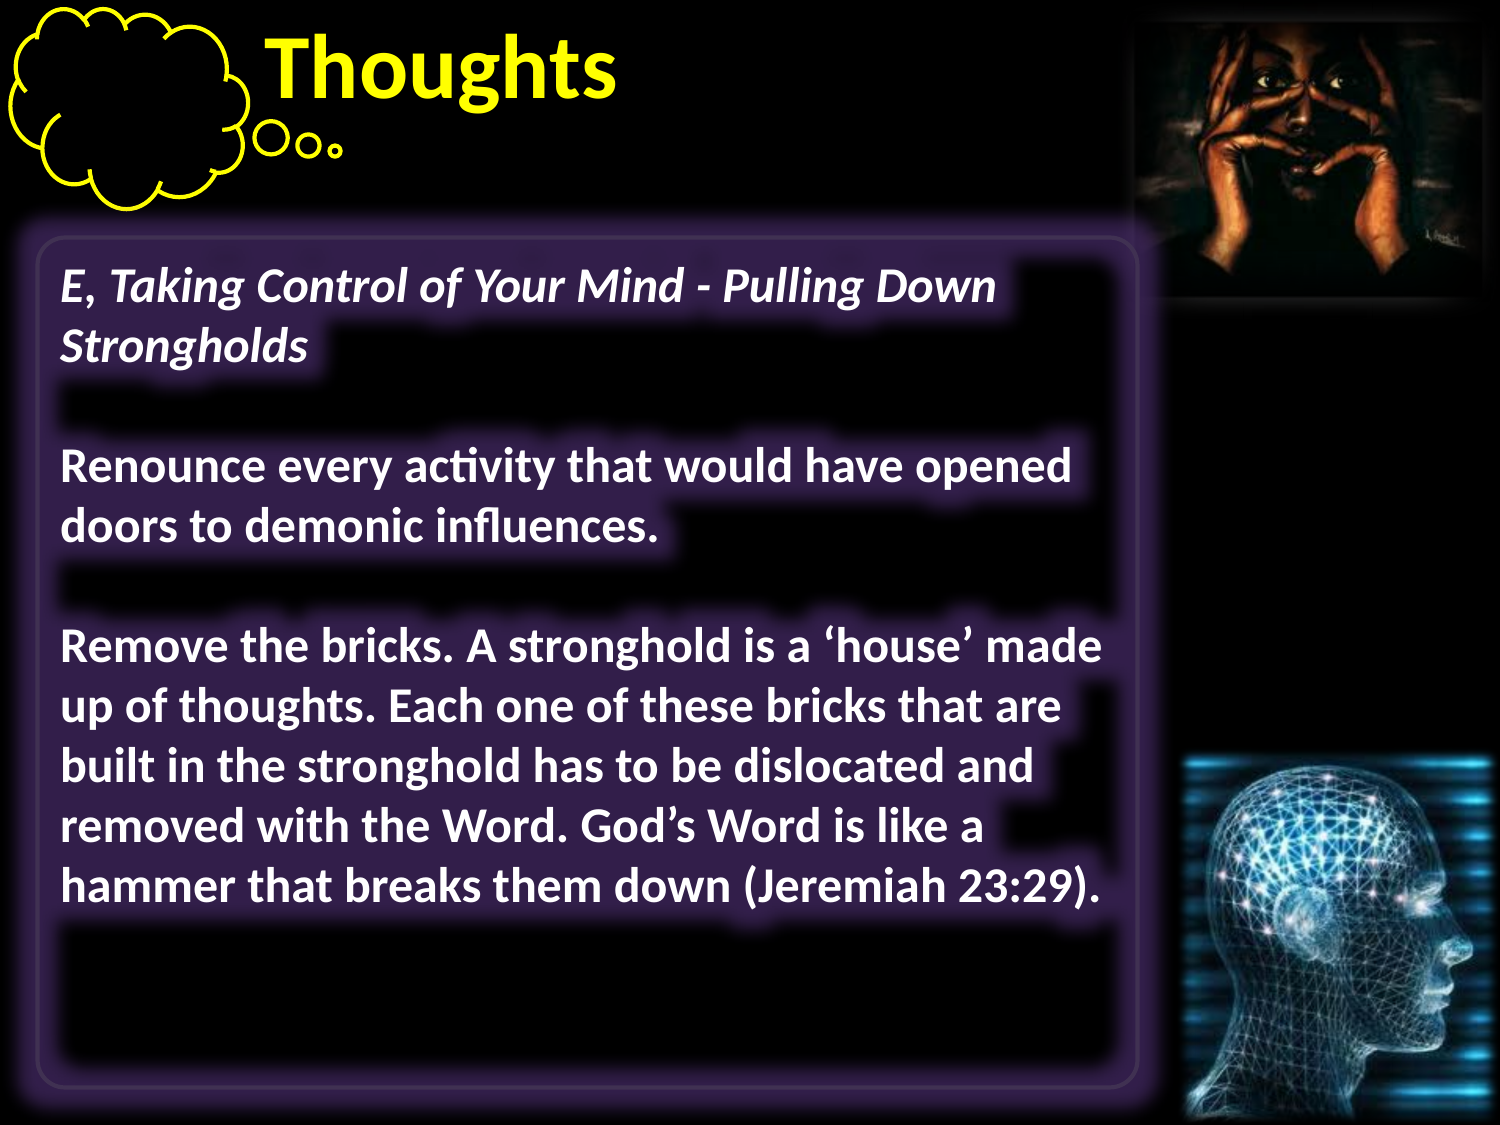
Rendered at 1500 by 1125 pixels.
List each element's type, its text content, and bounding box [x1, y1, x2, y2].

text_box [295, 132, 322, 159]
picture [1115, 0, 1500, 321]
picture [1176, 745, 1500, 1125]
text_box [327, 143, 343, 159]
text_box E, Taking Control of Your Mind - Pulling Down Strongholds Renounce every activity that would have opened doors to demonic influences. Remove the bricks. A stronghold is a ‘house’ made up of thoughts. Each one of these bricks that are built in the stronghold has to be dislocated and removed with the Word. God’s Word is like a hammer that breaks them down (Jeremiah 23:29). [35, 235, 1140, 1090]
text_box [252, 119, 290, 157]
text_box Thoughts [249, 0, 688, 125]
text_box [8, 6, 251, 206]
